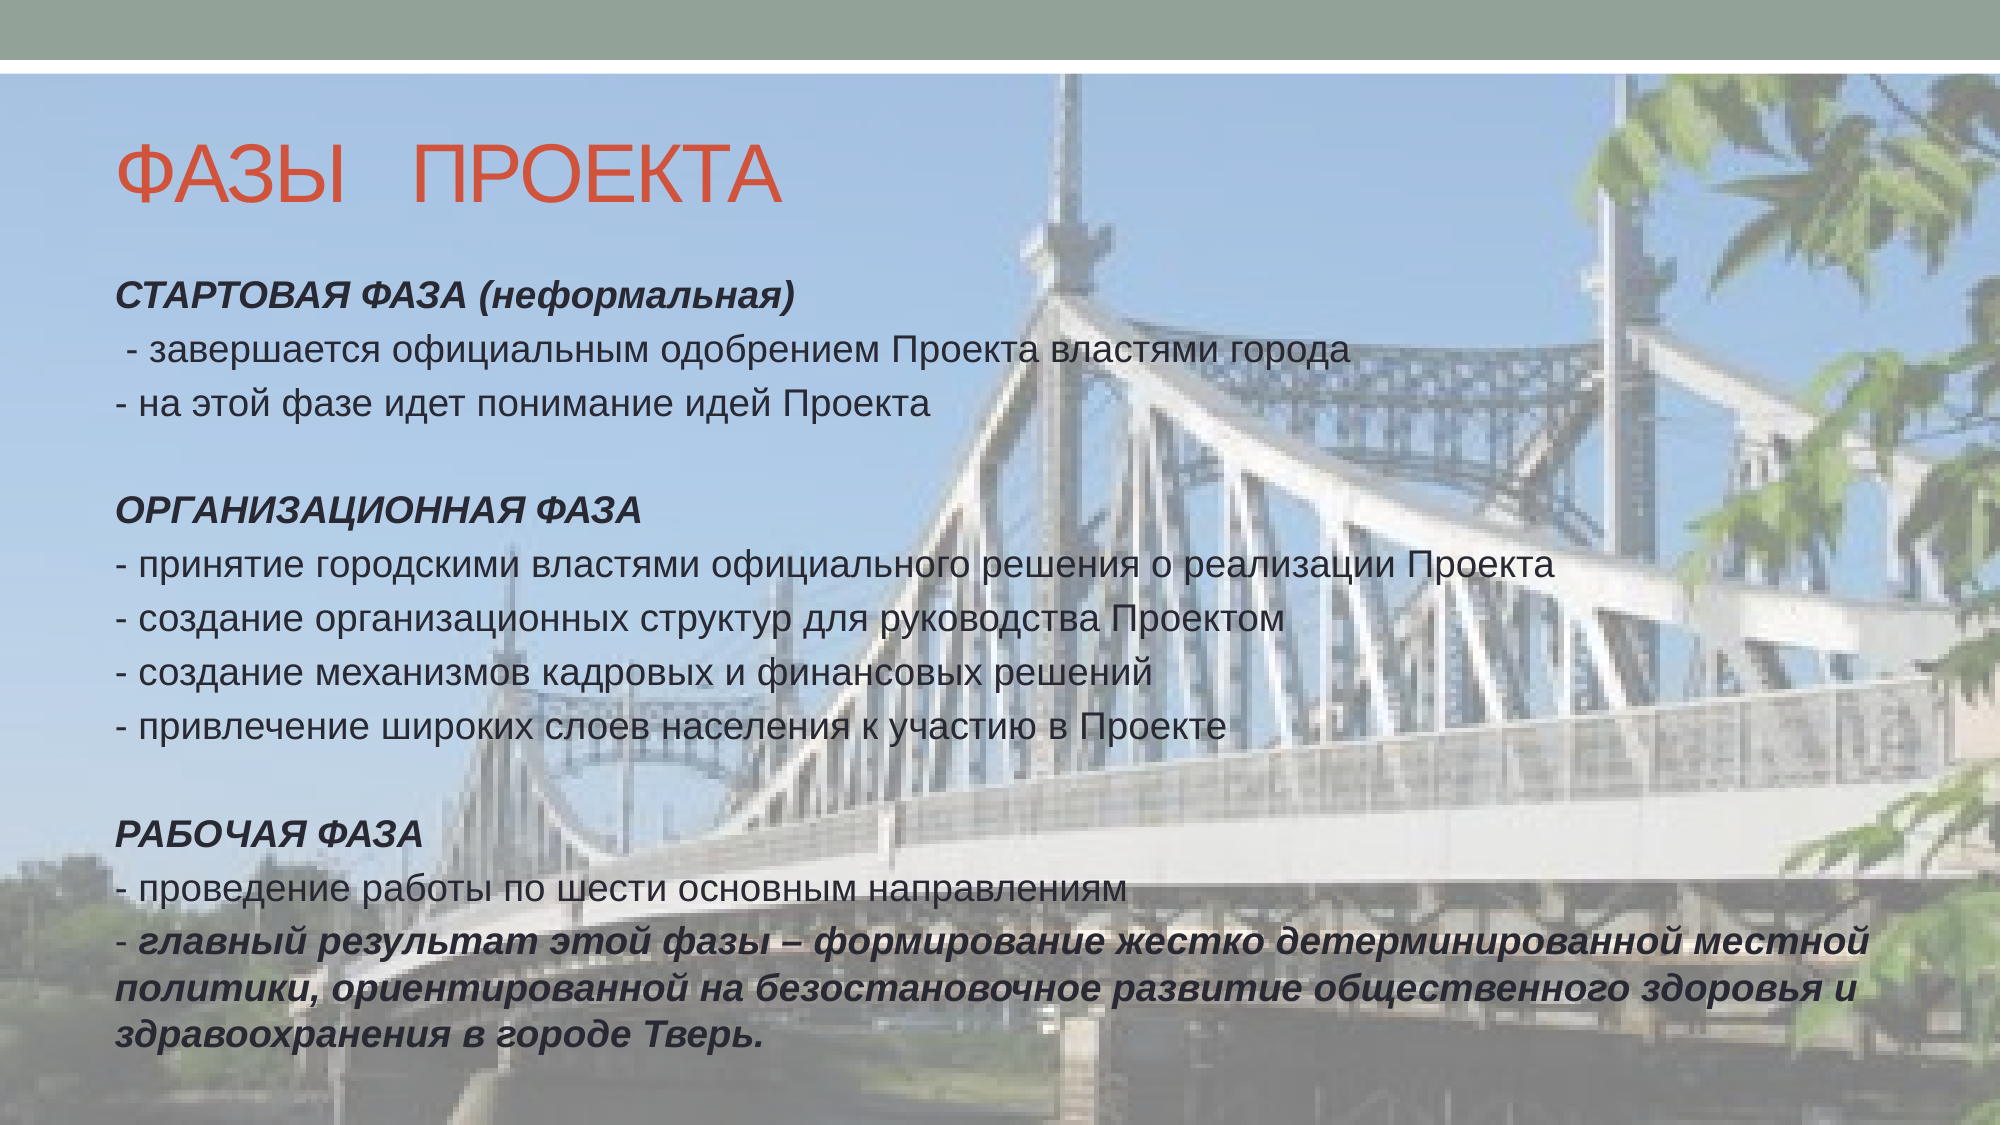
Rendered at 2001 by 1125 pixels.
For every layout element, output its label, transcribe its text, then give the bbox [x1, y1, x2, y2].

list СТАРТОВАЯ ФАЗА (неформальная) - завершается официальным одобрением Проекта властями города - на этой фазе идет понимание идей Проекта ОРГАНИЗАЦИОННАЯ ФАЗА - принятие городскими властями официального решения о реализации Проекта - создание организационных структур для руководства Проектом - создание механизмов кадровых и финансовых решений - привлечение широких слоев населения к участию в Проекте РАБОЧАЯ ФАЗА - проведение работы по шести основным направлениям - главный результат этой фазы – формирование жестко детерминированной местной политики, ориентированной на безостановочное развитие общественного здоровья и здравоохранения в городе Тверь. [99, 262, 1900, 1063]
title ФАЗЫ ПРОЕКТА [99, 87, 1900, 250]
